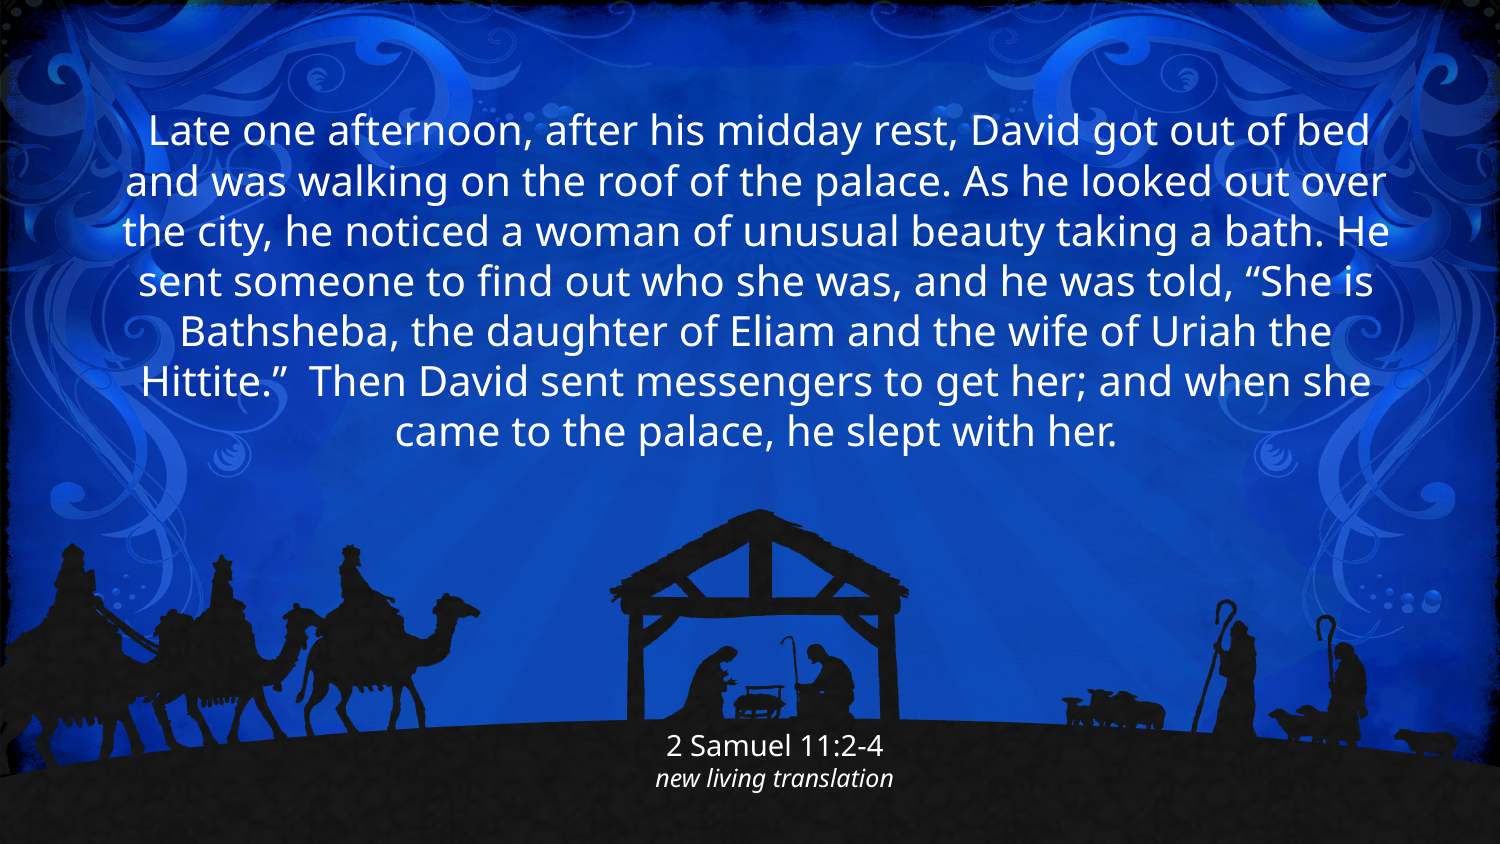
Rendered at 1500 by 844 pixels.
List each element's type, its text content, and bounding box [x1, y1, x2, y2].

text_box Late one afternoon, after his midday rest, David got out of bed and was walking on the roof of the palace. As he looked out over the city, he noticed a woman of unusual beauty taking a bath. He sent someone to find out who she was, and he was told, “She is Bathsheba, the daughter of Eliam and the wife of Uriah the Hittite.” Then David sent messengers to get her; and when she came to the palace, he slept with her. [99, 96, 1413, 462]
picture [0, 0, 1500, 844]
text_box 2 Samuel 11:2-4 new living translation [549, 720, 1000, 800]
